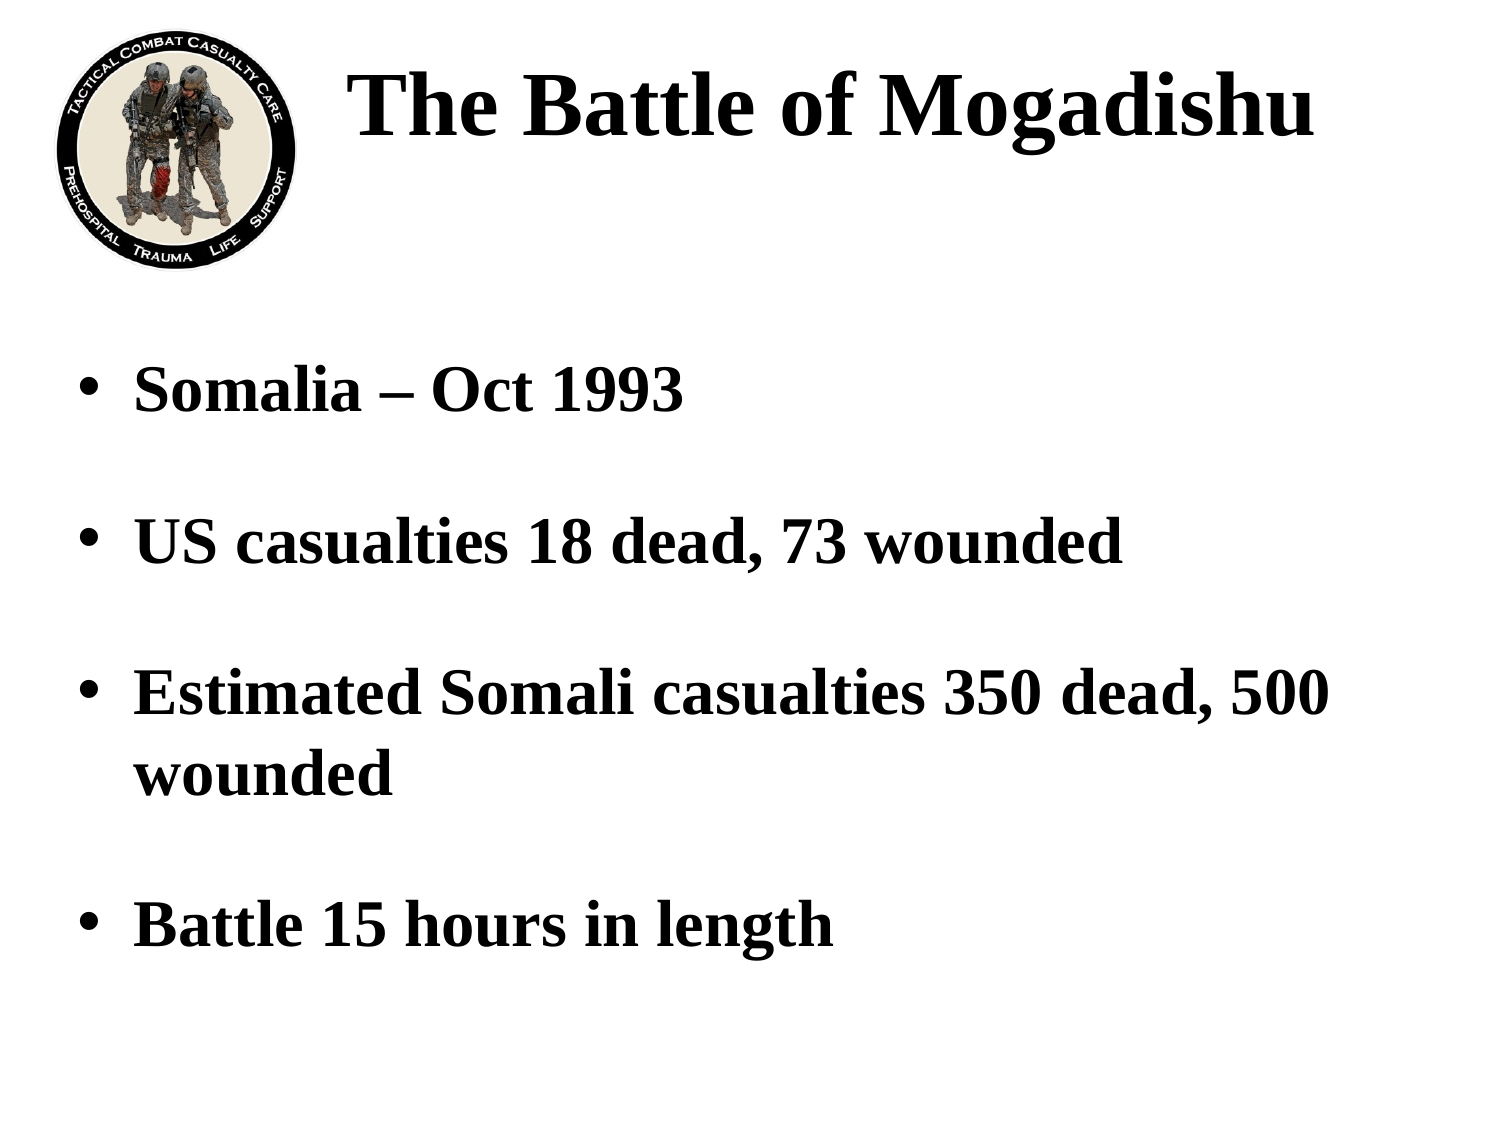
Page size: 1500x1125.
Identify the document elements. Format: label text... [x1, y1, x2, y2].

title The Battle of Mogadishu [287, 4, 1401, 193]
list Somalia – Oct 1993 US casualties 18 dead, 73 wounded Estimated Somali casualties 350 dead, 500 wounded Battle 15 hours in length [62, 337, 1376, 1063]
picture [50, 24, 300, 275]
